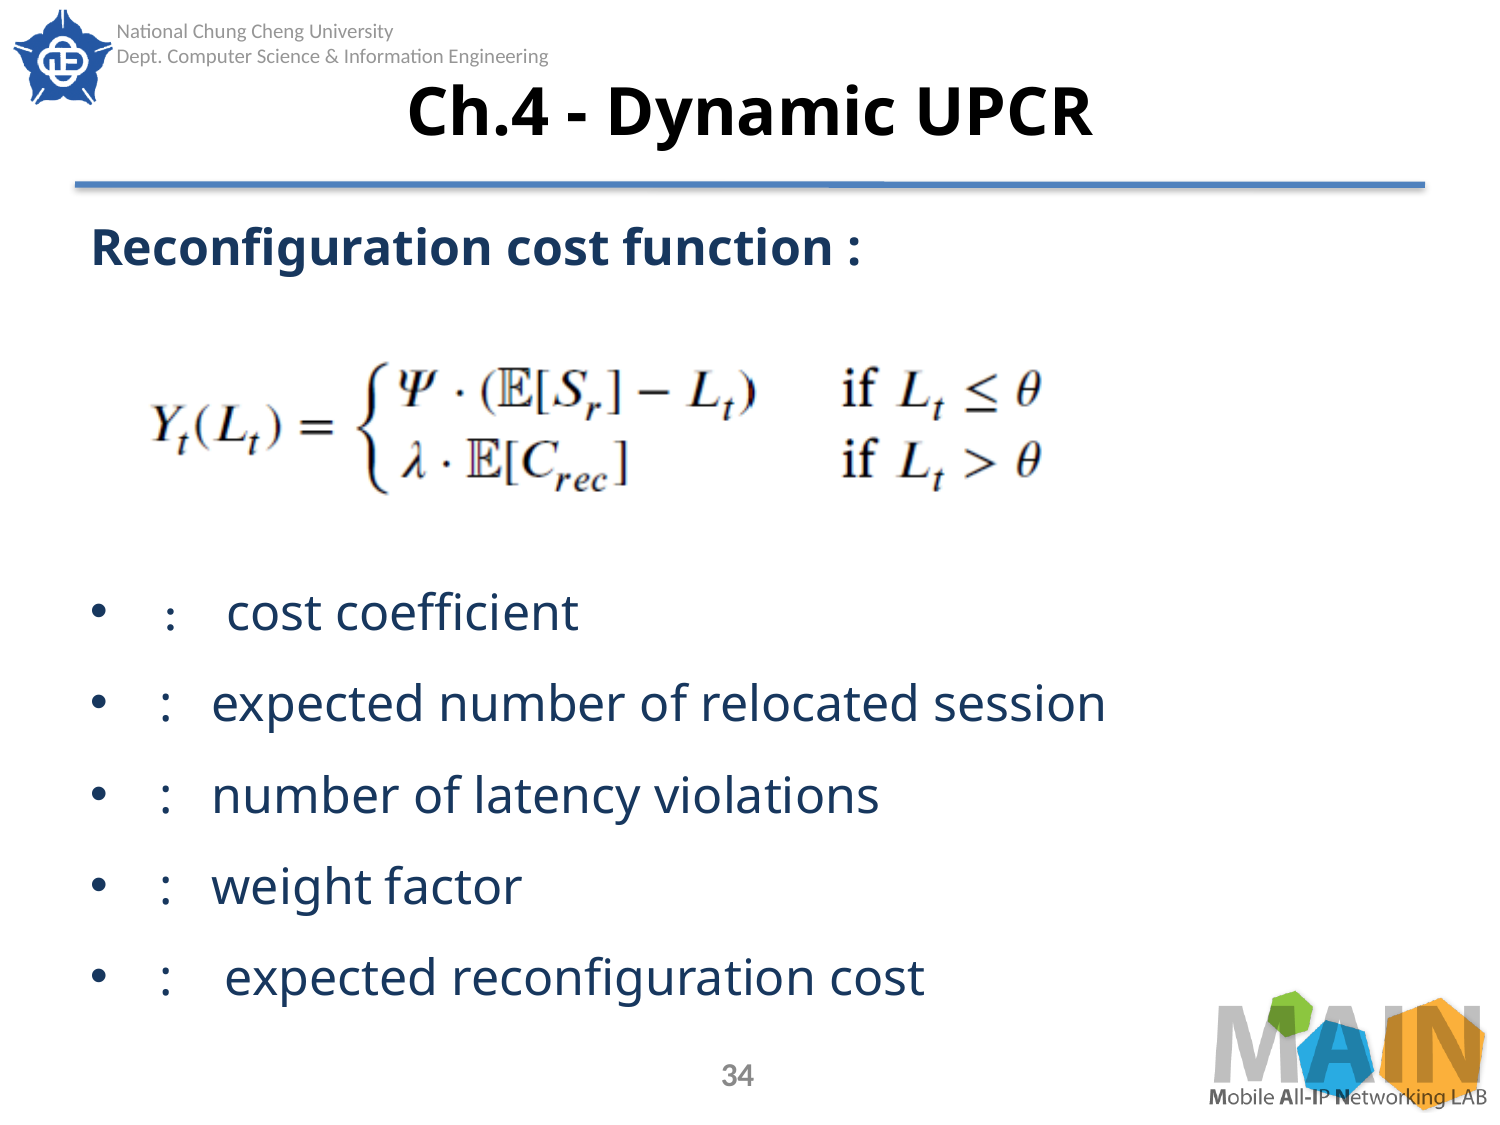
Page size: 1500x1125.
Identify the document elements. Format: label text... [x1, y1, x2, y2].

picture [1050, 987, 1488, 1113]
picture [136, 337, 1058, 504]
picture [0, 0, 126, 113]
slide_number 34 [562, 1042, 913, 1103]
title Ch.4 - Dynamic UPCR [75, 45, 1425, 173]
